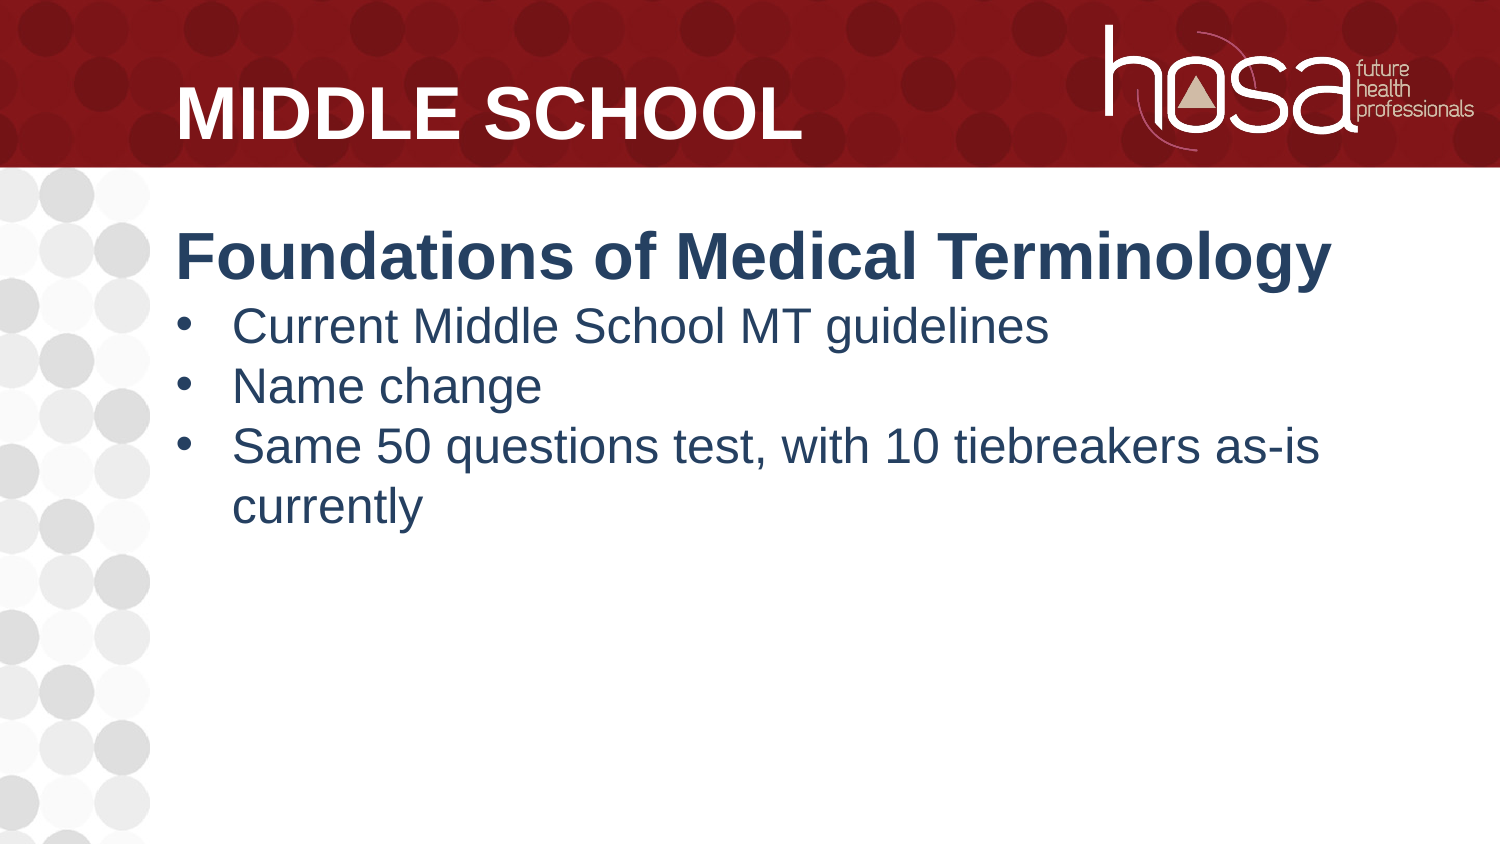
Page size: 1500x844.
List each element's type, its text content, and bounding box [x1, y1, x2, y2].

title Middle School [160, 40, 1083, 143]
subtitle Foundations of Medical Terminology Current Middle School MT guidelines Name change Same 50 questions test, with 10 tiebreakers as-is currently [160, 205, 1415, 783]
picture [0, 0, 1500, 844]
